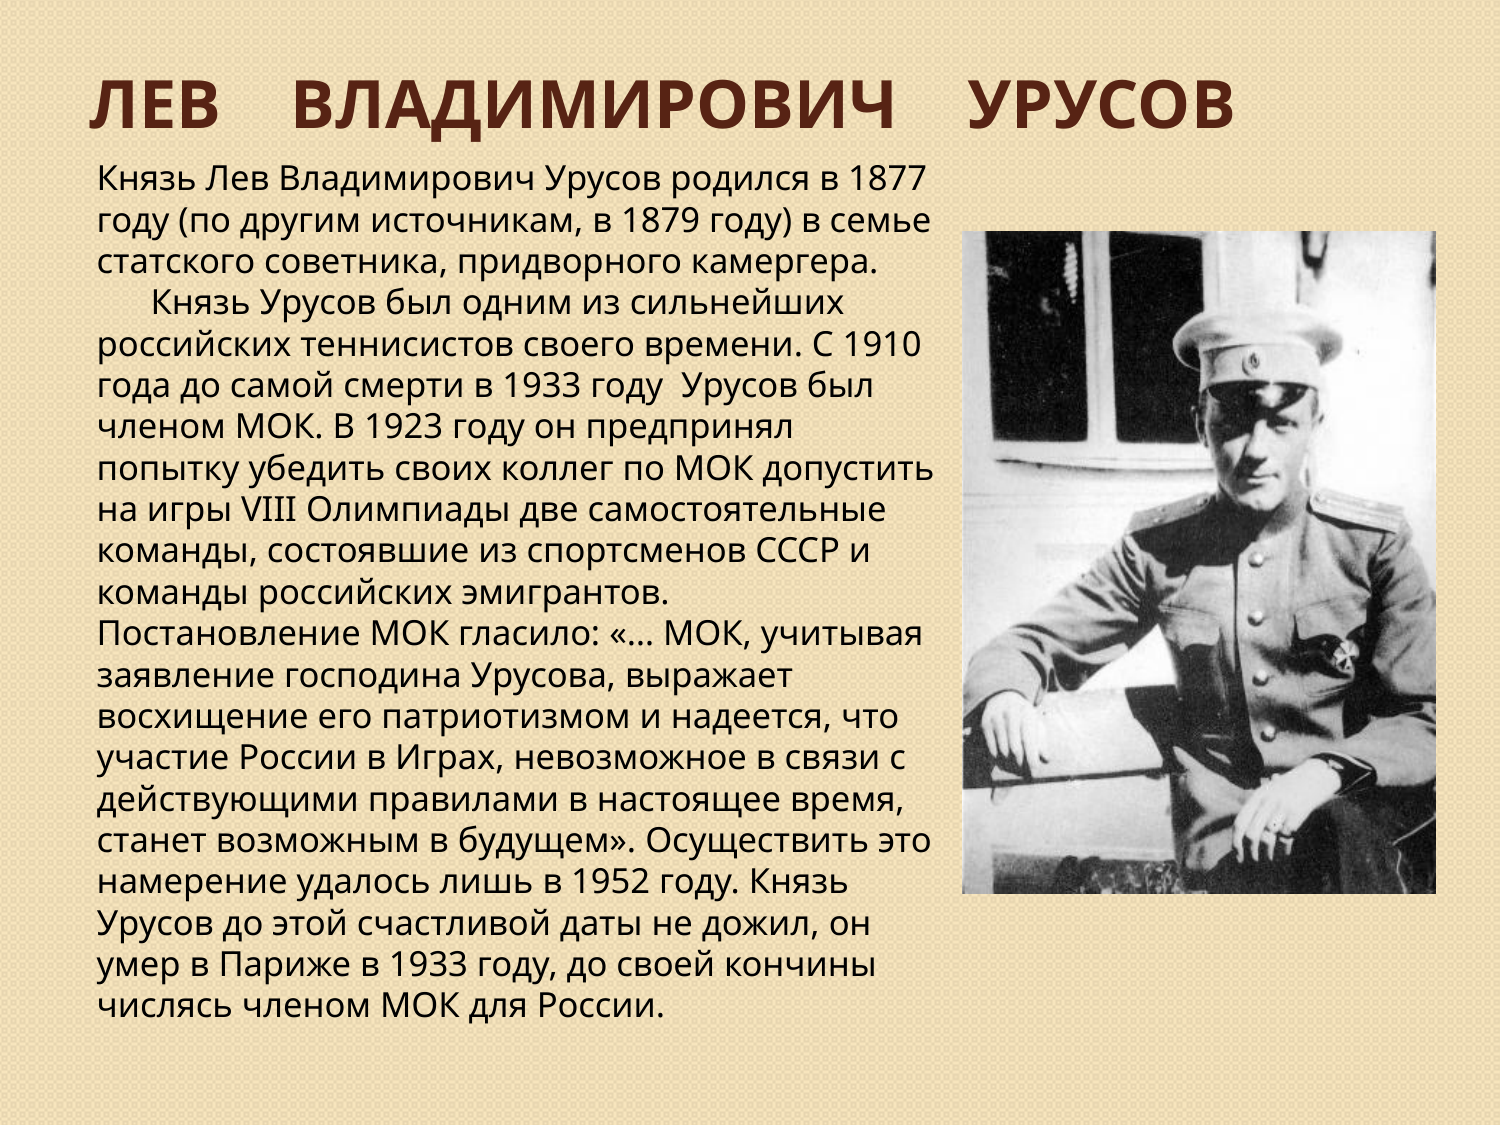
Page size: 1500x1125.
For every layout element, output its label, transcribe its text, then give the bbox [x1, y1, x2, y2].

title Лев Владимирович Урусов [75, 35, 1412, 149]
list Князь Лев Владимирович Урусов родился в 1877 году (по другим источникам, в 1879 году) в семье статского советника, придворного камергера. Князь Урусов был одним из сильнейших российских теннисистов своего времени. С 1910 года до самой смерти в 1933 году Урусов был членом МОК. В 1923 году он предпринял попытку убедить своих коллег по МОК допустить на игры VIII Олимпиады две самостоятельные команды, состоявшие из спортсменов СССР и команды российских эмигрантов. Постановление МОК гласило: «… МОК, учитывая заявление господина Урусова, выражает восхищение его патриотизмом и надеется, что участие России в Играх, невозможное в связи с действующими правилами в настоящее время, станет возможным в будущем». Осуществить это намерение удалось лишь в 1952 году. Князь Урусов до этой счастливой даты не дожил, он умер в Париже в 1933 году, до своей кончины числясь членом МОК для России. [75, 149, 951, 1125]
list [962, 231, 1436, 894]
